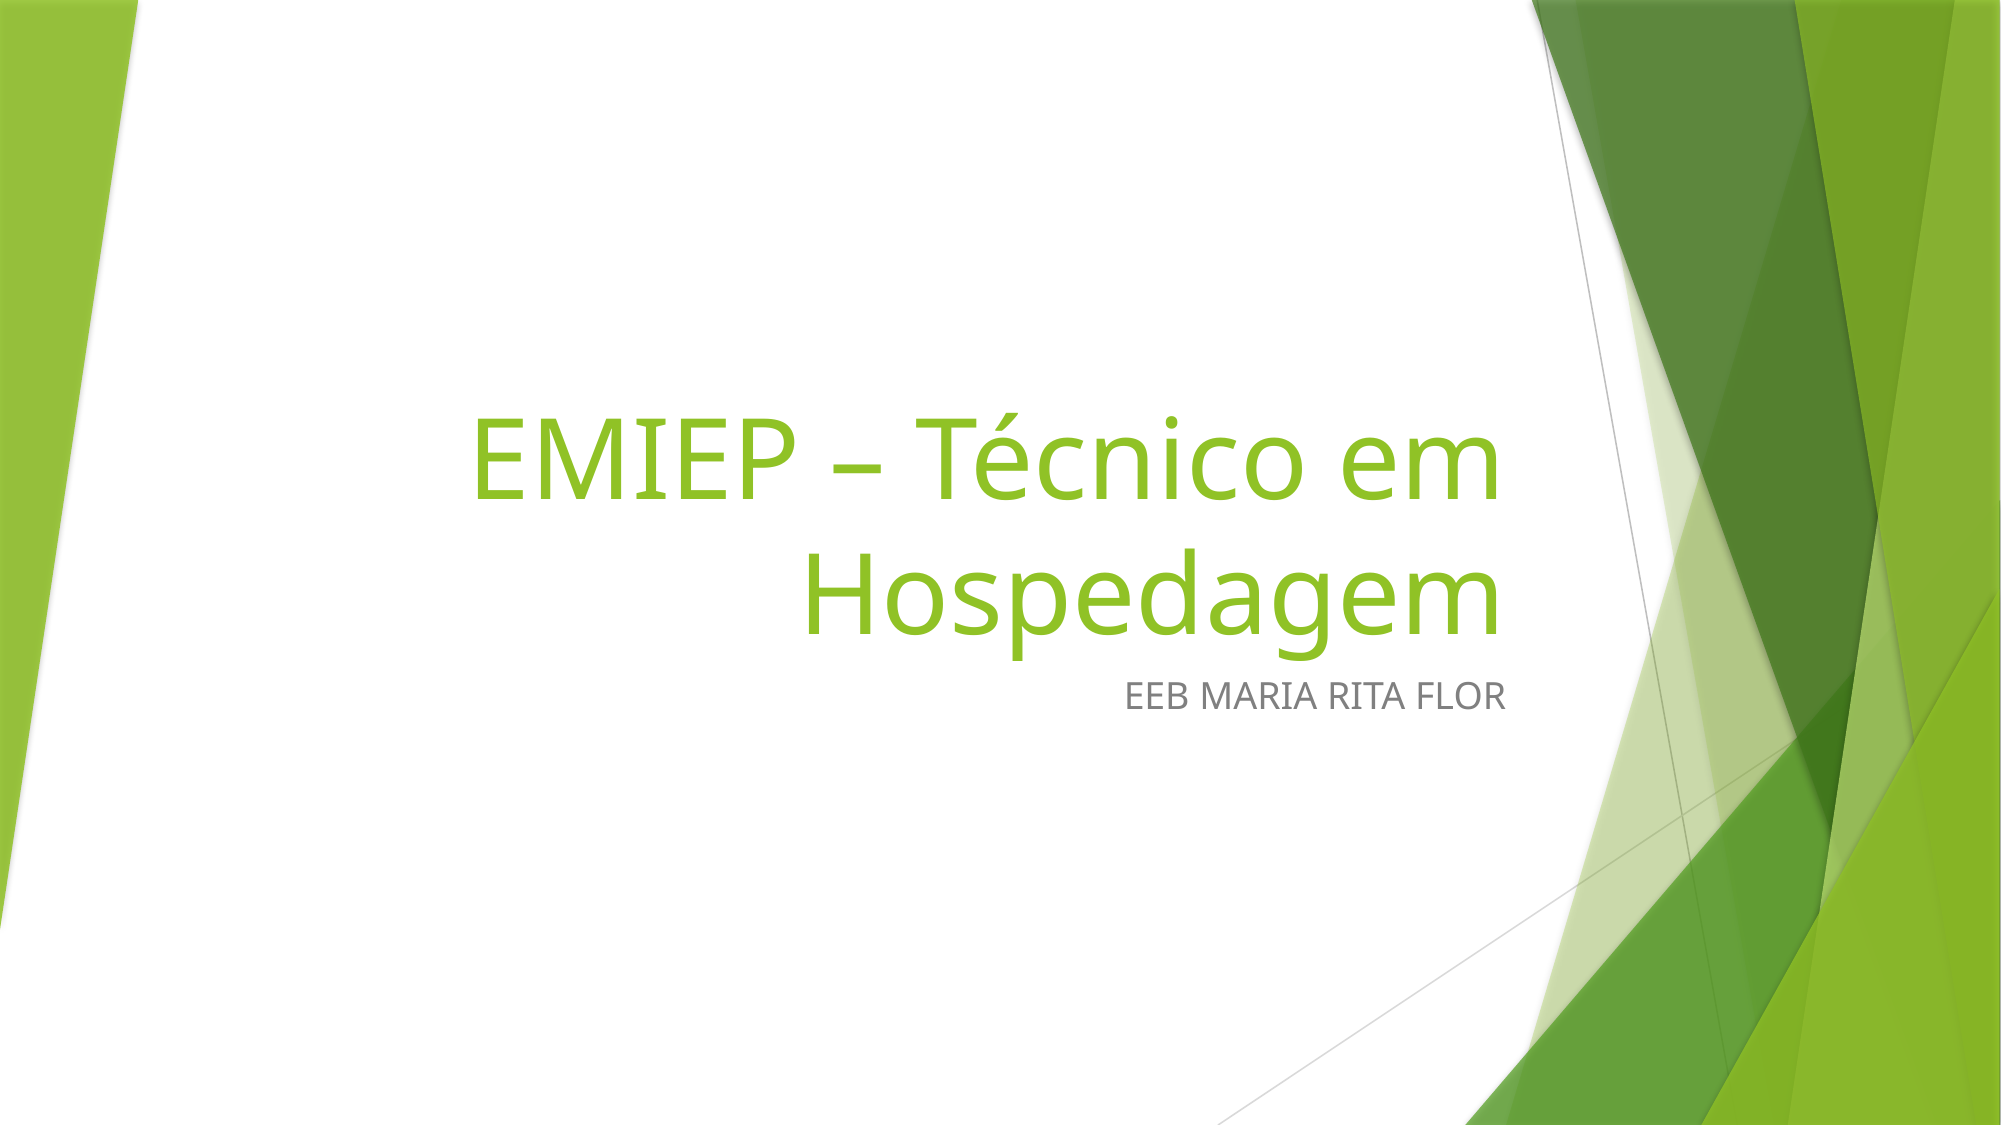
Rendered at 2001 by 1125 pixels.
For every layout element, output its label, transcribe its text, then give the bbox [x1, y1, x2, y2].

title EMIEP – Técnico em Hospedagem [247, 394, 1522, 664]
subtitle EEB MARIA RITA FLOR [247, 664, 1522, 845]
